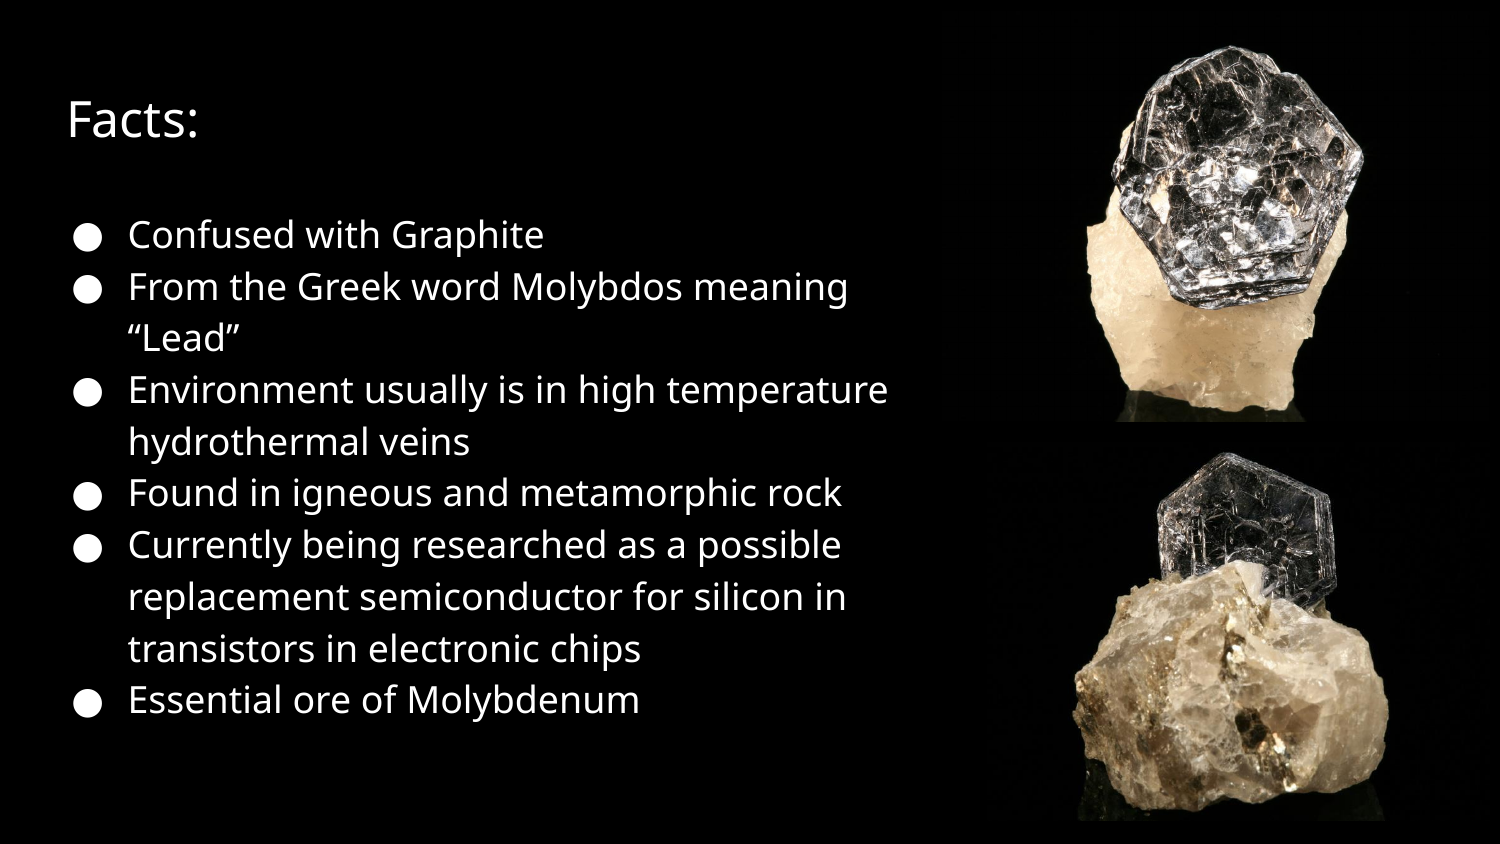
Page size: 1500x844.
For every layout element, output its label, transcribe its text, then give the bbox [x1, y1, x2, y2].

list Confused with Graphite From the Greek word Molybdos meaning “Lead” Environment usually is in high temperature hydrothermal veins Found in igneous and metamorphic rock Currently being researched as a possible replacement semiconductor for silicon in transistors in electronic chips Essential ore of Molybdenum [37, 189, 974, 750]
picture [986, 441, 1490, 821]
title Facts: [51, 72, 936, 167]
picture [941, 10, 1490, 423]
